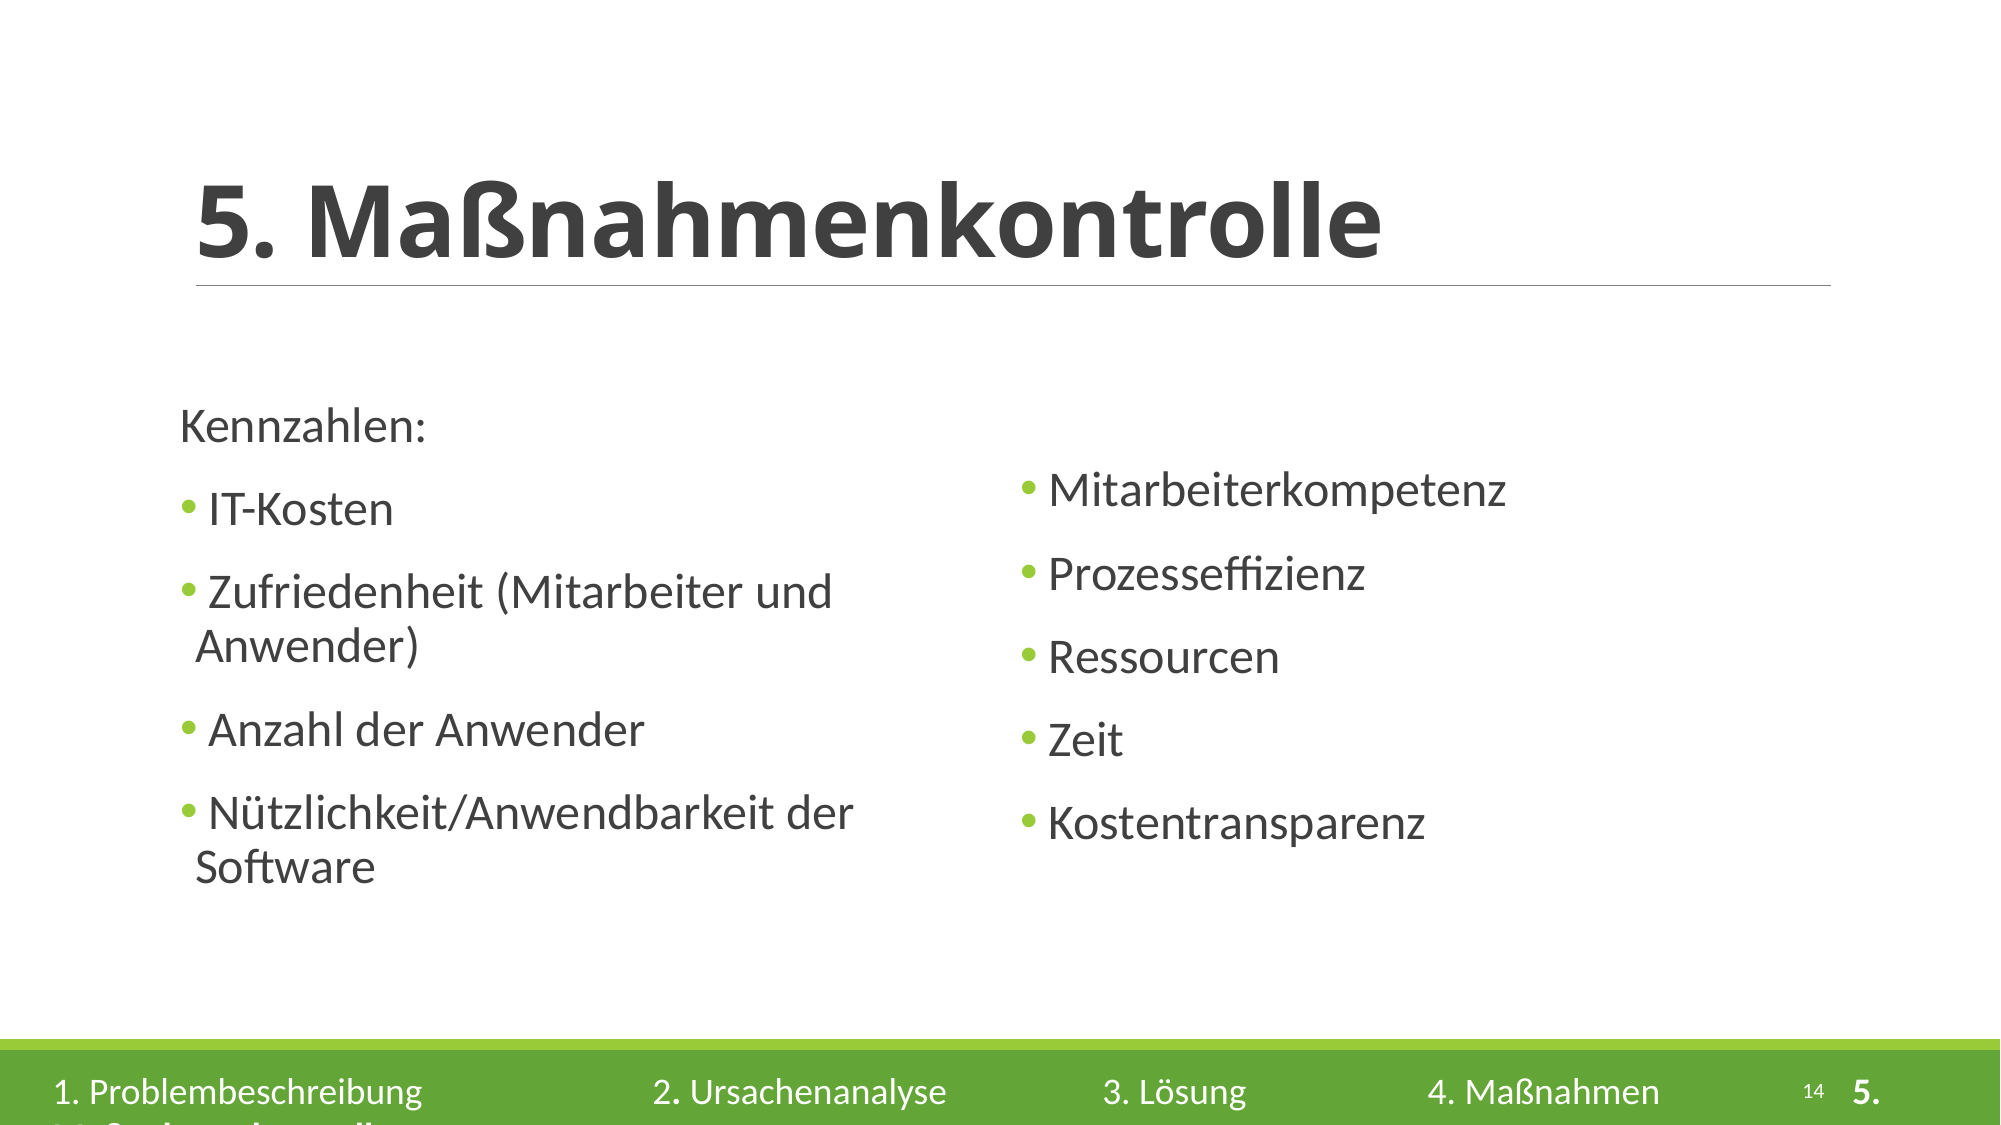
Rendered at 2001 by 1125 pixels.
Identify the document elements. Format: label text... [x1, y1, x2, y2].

text_box 1. Problembeschreibung 2. Ursachenanalyse 3. Lösung 4. Maßnahmen 5. Maßnahmenkontrolle [37, 1059, 2000, 1125]
list Mitarbeiterkompetenz Prozesseffizienz Ressourcen Zeit Kostentransparenz [1020, 302, 1830, 963]
list Kennzahlen: IT-Kosten Zufriedenheit (Mitarbeiter und Anwender) Anzahl der Anwender Nützlichkeit/Anwendbarkeit der Software [180, 302, 990, 963]
title 5. Maßnahmenkontrolle [180, 47, 1830, 285]
